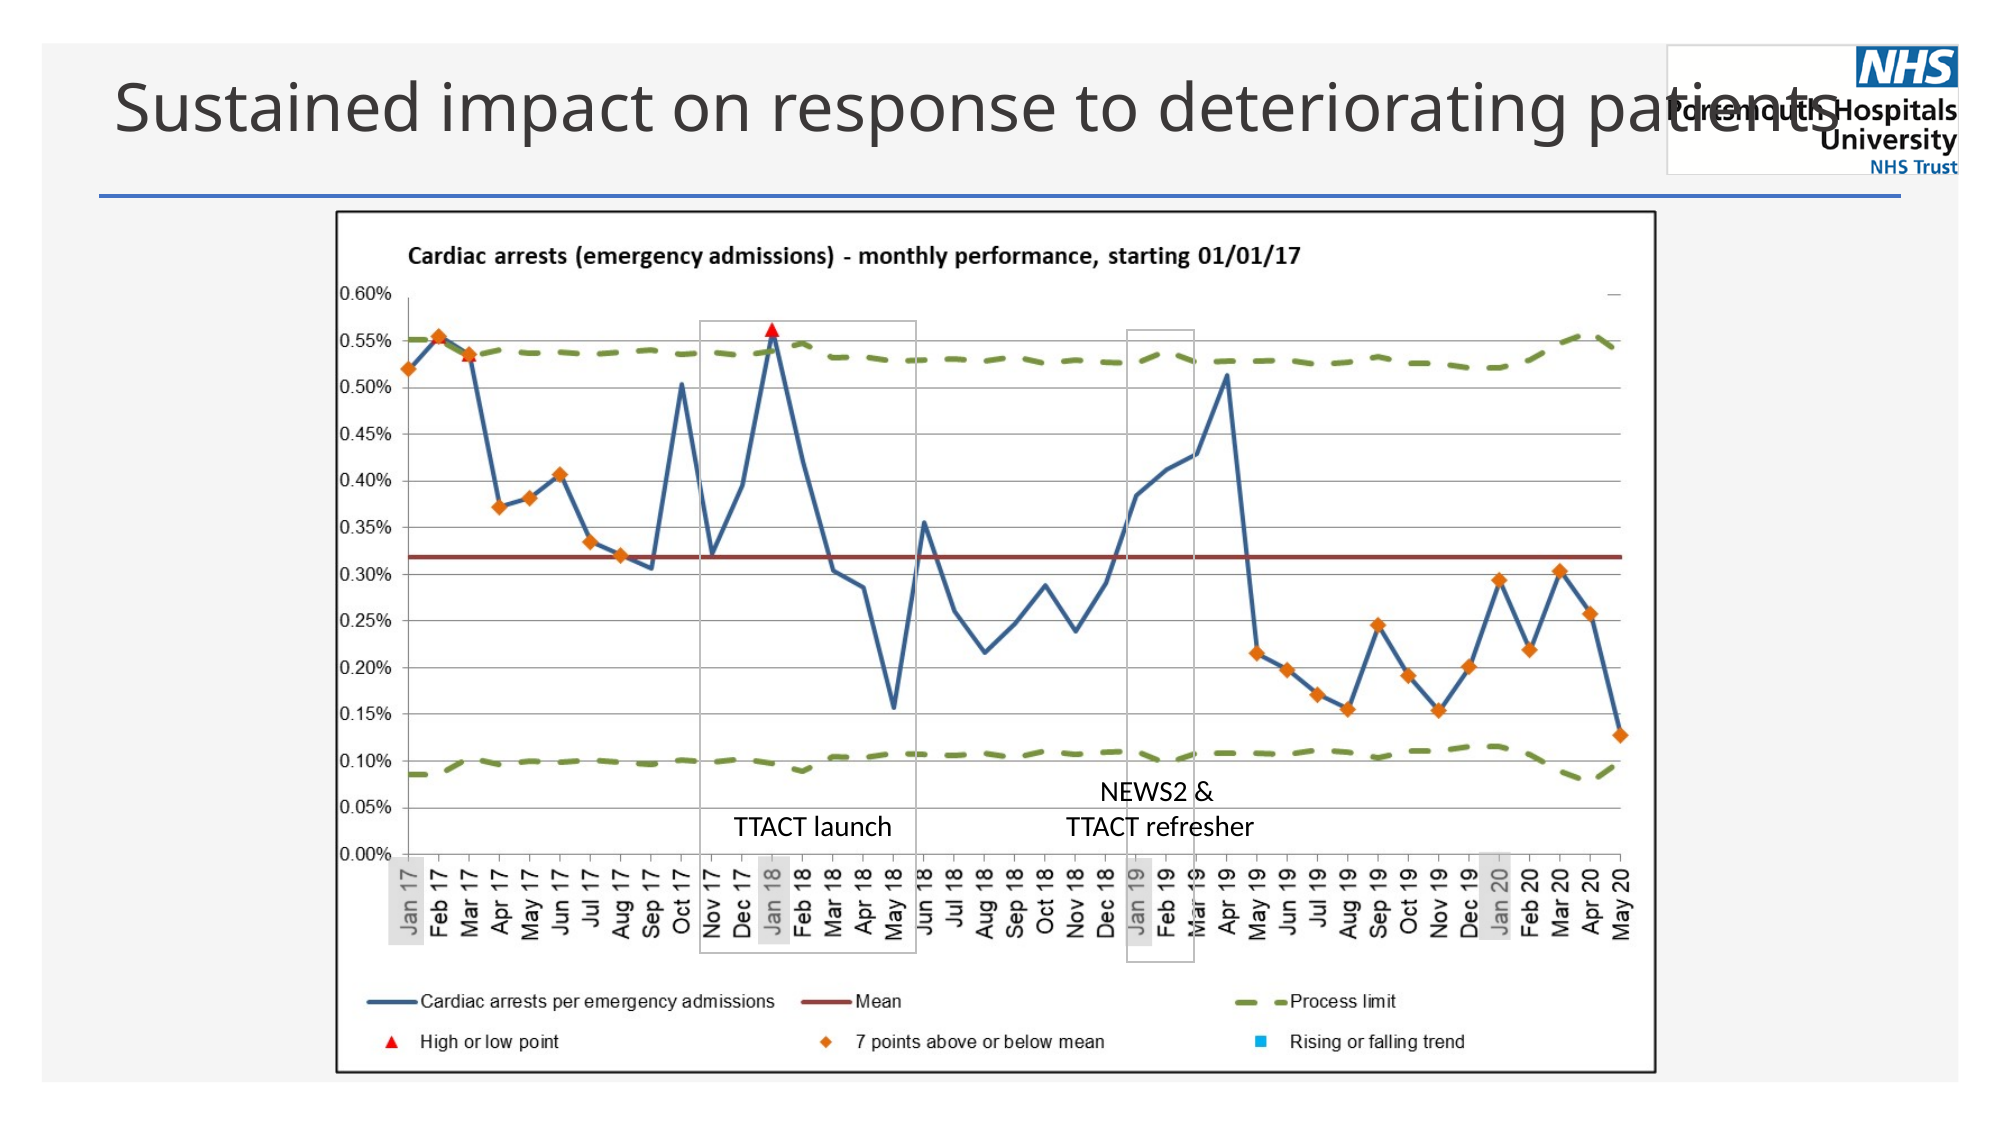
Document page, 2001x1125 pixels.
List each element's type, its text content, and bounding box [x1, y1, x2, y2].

text_box Sustained impact on response to deteriorating patients [99, 66, 1900, 173]
picture [1666, 44, 1959, 175]
picture [334, 210, 1657, 1074]
